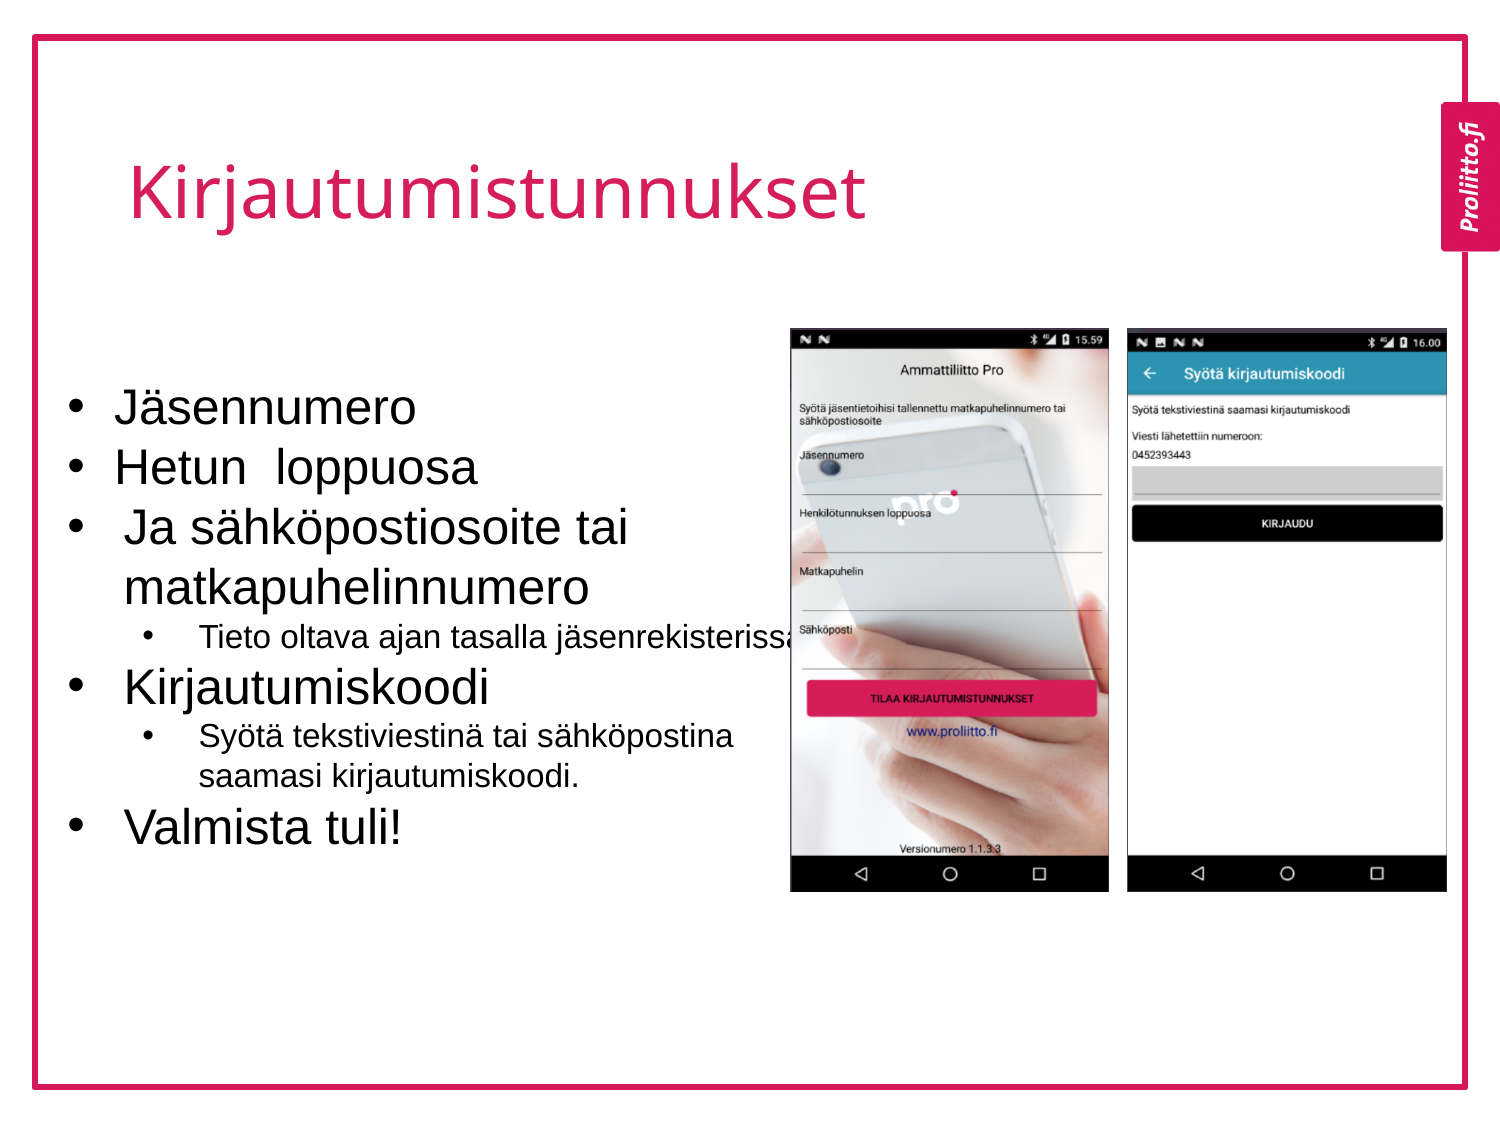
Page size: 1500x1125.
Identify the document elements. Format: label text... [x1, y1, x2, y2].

text_box Jäsennumero Hetun loppuosa Ja sähköpostiosoite tai matkapuhelinnumero Tieto oltava ajan tasalla jäsenrekisterissä Kirjautumiskoodi Syötä tekstiviestinä tai sähköpostina saamasi kirjautumiskoodi. Valmista tuli! [52, 367, 790, 862]
picture [790, 328, 1109, 892]
picture [1127, 328, 1447, 892]
title Kirjautumistunnukset [112, 41, 1388, 338]
picture [1441, 102, 1500, 252]
